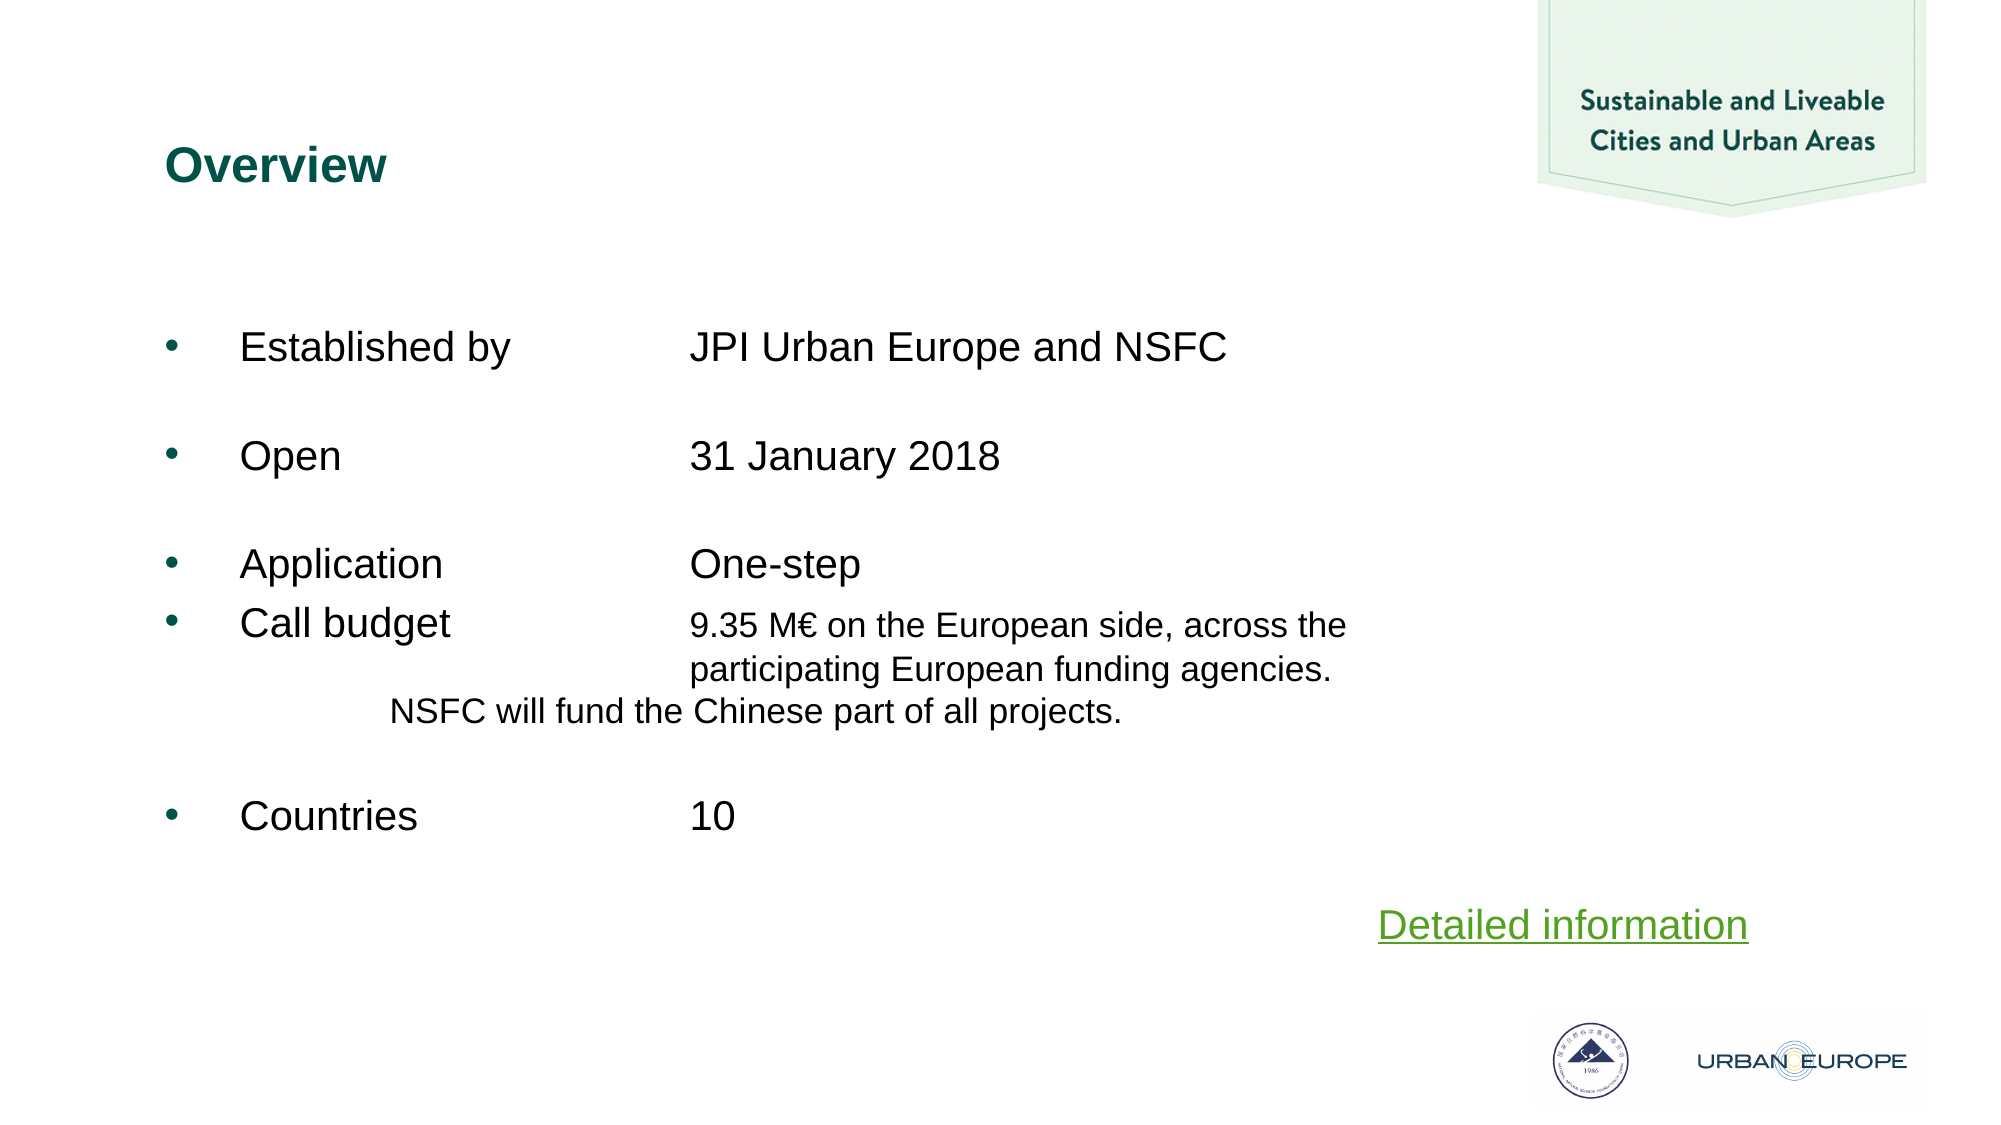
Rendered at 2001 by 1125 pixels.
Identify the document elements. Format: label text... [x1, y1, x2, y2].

title Overview [149, 91, 1512, 233]
list Established by JPI Urban Europe and NSFC Open 31 January 2018 Application One-step Call budget 9.35 M€ on the European side, across the participating European funding agencies. NSFC will fund the Chinese part of all projects. Countries 10 Detailed information [149, 262, 1764, 1005]
picture [1530, 0, 1937, 239]
picture [1530, 1011, 1930, 1109]
